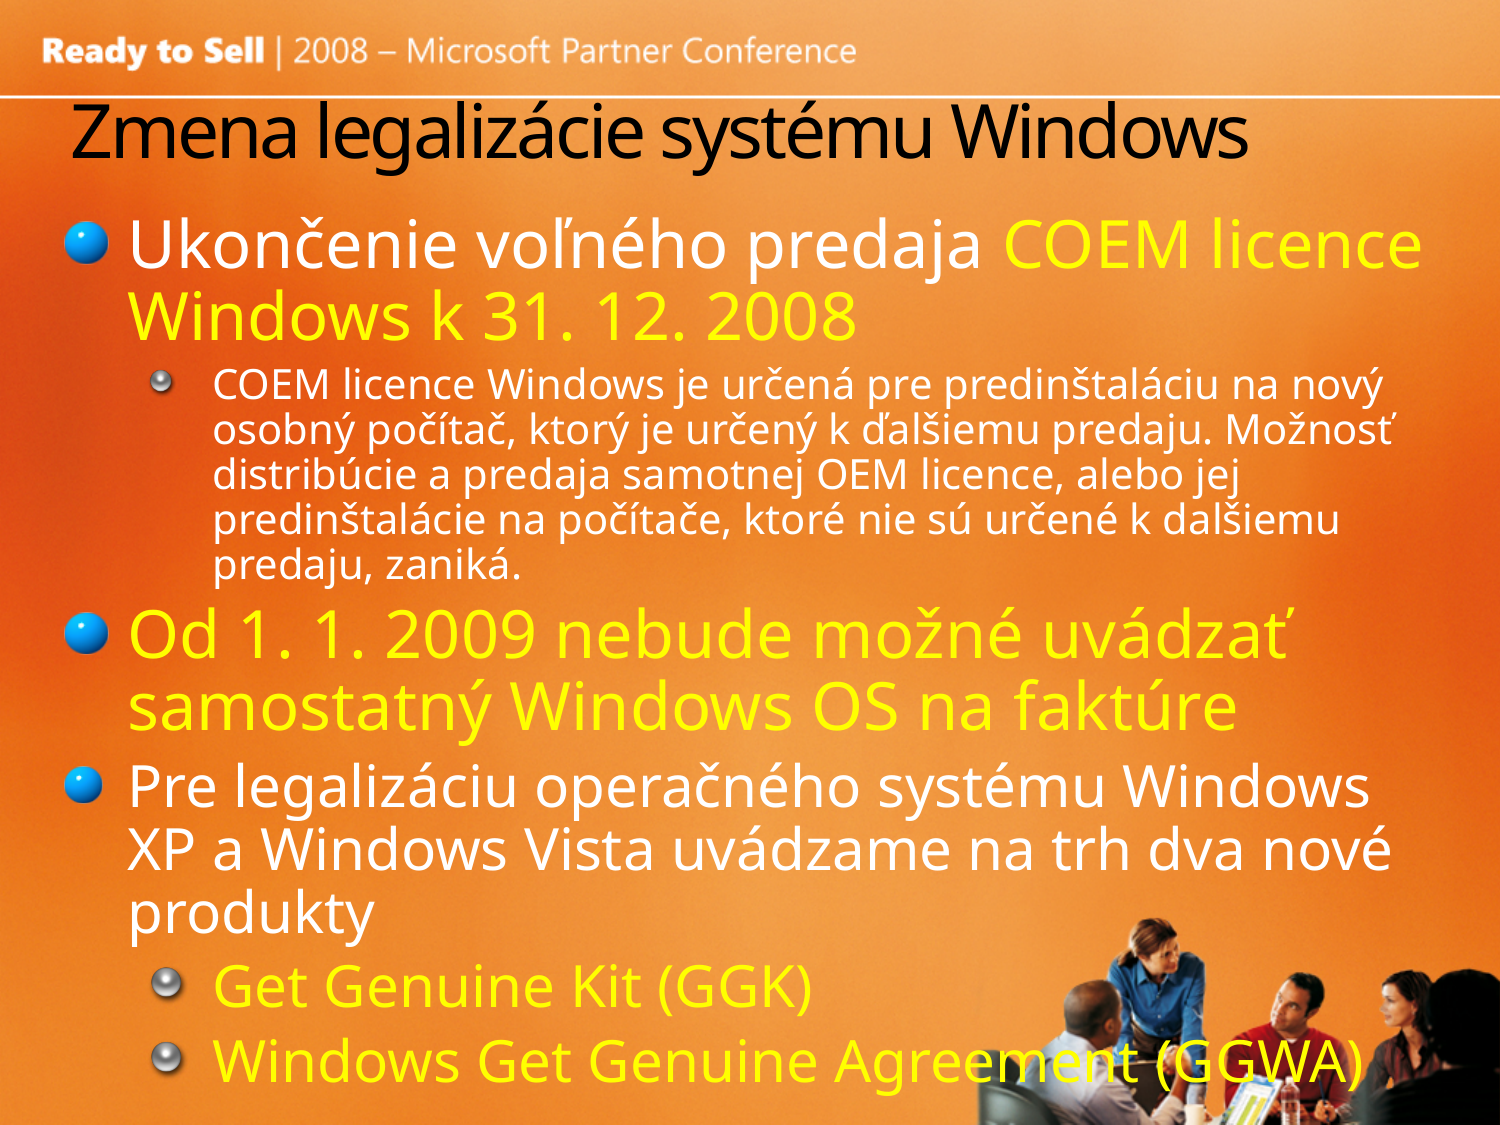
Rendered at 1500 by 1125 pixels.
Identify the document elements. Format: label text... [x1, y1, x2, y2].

list Ukončenie voľného predaja COEM licence Windows k 31. 12. 2008 COEM licence Windows je určená pre predinštaláciu na nový osobný počítač, ktorý je určený k ďalšiemu predaju. Možnosť distribúcie a predaja samotnej OEM licence, alebo jej predinštalácie na počítače, ktoré nie sú určené k dalšiemu predaju, zaniká. Od 1. 1. 2009 nebude možné uvádzať samostatný Windows OS na faktúre Pre legalizáciu operačného systému Windows XP a Windows Vista uvádzame na trh dva nové produkty Get Genuine Kit (GGK) Windows Get Genuine Agreement (GGWA) [62, 210, 1438, 1125]
picture [147, 368, 177, 398]
picture [147, 1039, 189, 1081]
picture [0, 0, 1500, 1125]
picture [147, 965, 189, 1006]
title Zmena legalizácie systému Windows [70, 93, 1446, 176]
